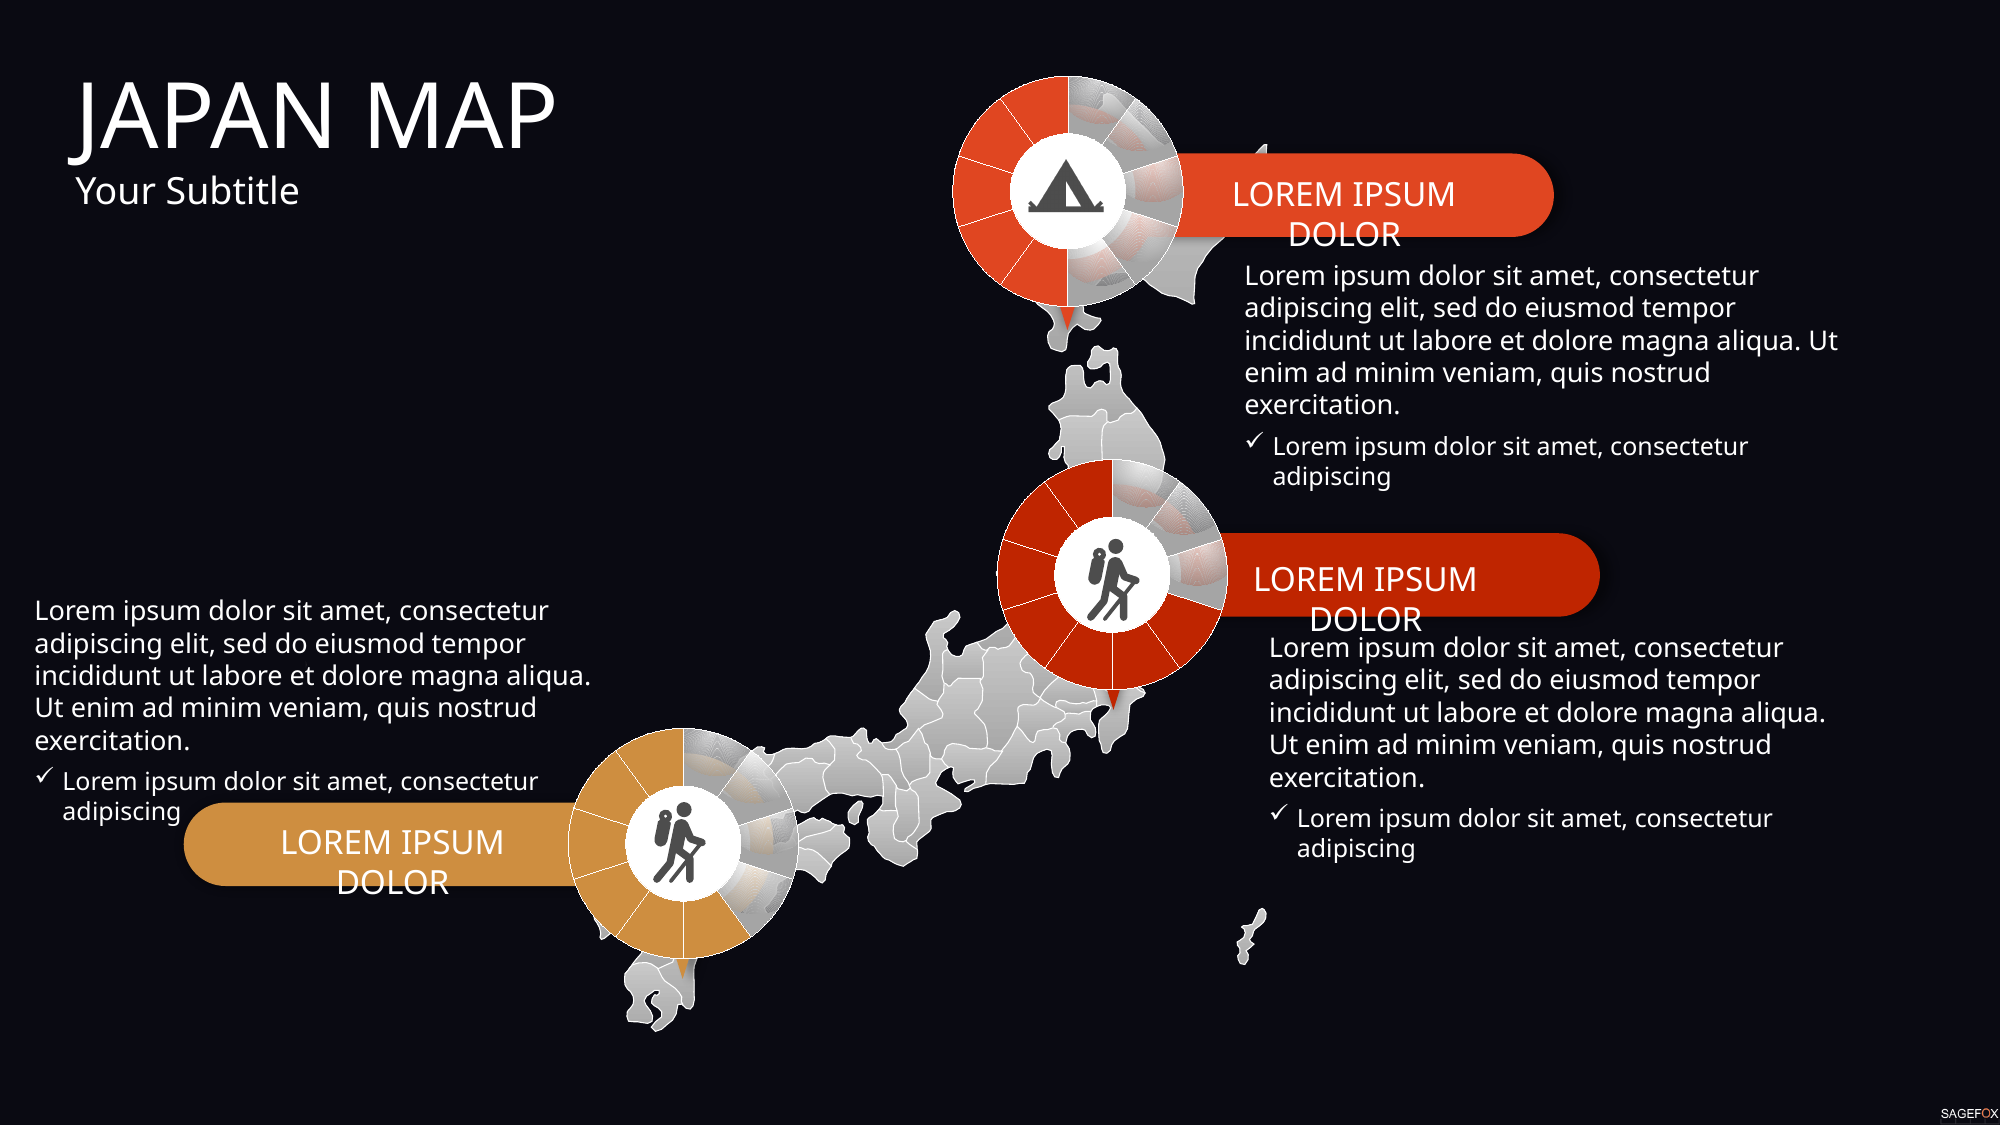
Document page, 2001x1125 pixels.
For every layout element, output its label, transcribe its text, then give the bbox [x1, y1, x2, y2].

picture [1939, 1108, 2000, 1125]
chart [947, 64, 1188, 319]
chart [992, 447, 1233, 702]
text_box Lorem ipsum dolor sit amet, consectetur adipiscing elit, sed do eiusmod tempor incididunt ut labore et dolore magna aliqua. Ut enim ad minim veniam, quis nostrud exercitation. Lorem ipsum dolor sit amet, consectetur adipiscing [1293, 250, 1863, 498]
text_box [587, 93, 1293, 1032]
text_box Lorem ipsum dolor sit amet, consectetur adipiscing elit, sed do eiusmod tempor incididunt ut labore et dolore magna aliqua. Ut enim ad minim veniam, quis nostrud exercitation. Lorem ipsum dolor sit amet, consectetur adipiscing [19, 586, 587, 834]
text_box JAPAN MAP Your Subtitle [60, 49, 1036, 220]
chart [563, 716, 804, 971]
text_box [183, 753, 774, 979]
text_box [1024, 484, 1600, 710]
text_box Lorem ipsum dolor sit amet, consectetur adipiscing elit, sed do eiusmod tempor incididunt ut labore et dolore magna aliqua. Ut enim ad minim veniam, quis nostrud exercitation. Lorem ipsum dolor sit amet, consectetur adipiscing [1293, 622, 1848, 870]
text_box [978, 104, 1554, 331]
